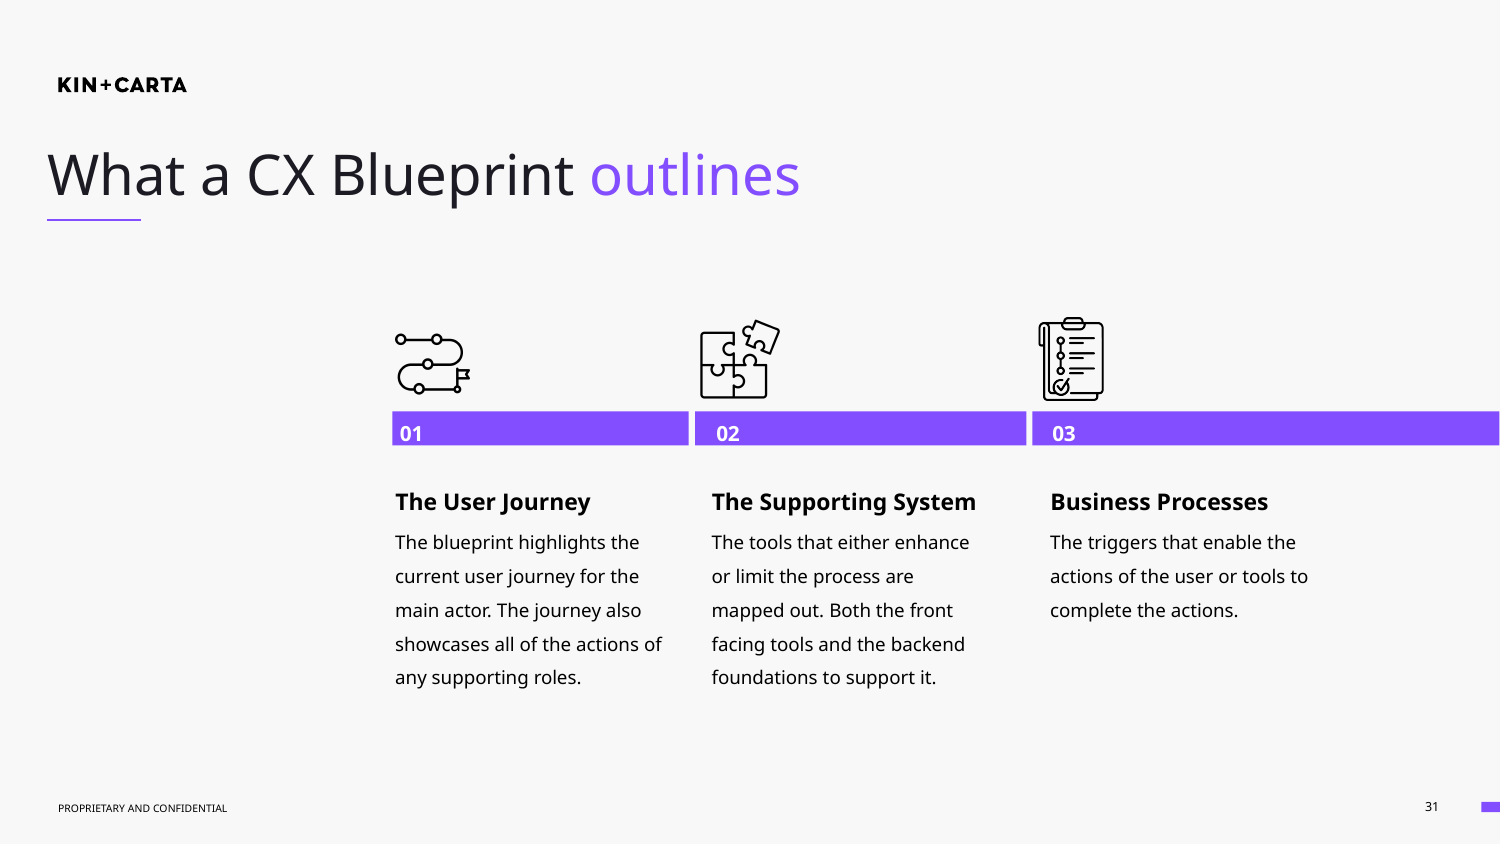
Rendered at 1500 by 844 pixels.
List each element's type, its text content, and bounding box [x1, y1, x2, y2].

title What a CX Blueprint outlines [47, 143, 1227, 227]
list The Supporting System [711, 473, 1009, 516]
picture [698, 317, 782, 401]
list The User Journey [395, 473, 692, 516]
list Business Processes [1050, 473, 1347, 516]
picture [1029, 317, 1113, 401]
list The tools that either enhance or limit the process are mapped out. Both the front facing tools and the backend foundations to support it. [711, 519, 988, 660]
list The triggers that enable the actions of the user or tools to complete the actions. [1050, 519, 1347, 660]
list The blueprint highlights the current user journey for the main actor. The journey also showcases all of the actions of any supporting roles. [395, 519, 672, 754]
picture [394, 326, 471, 402]
